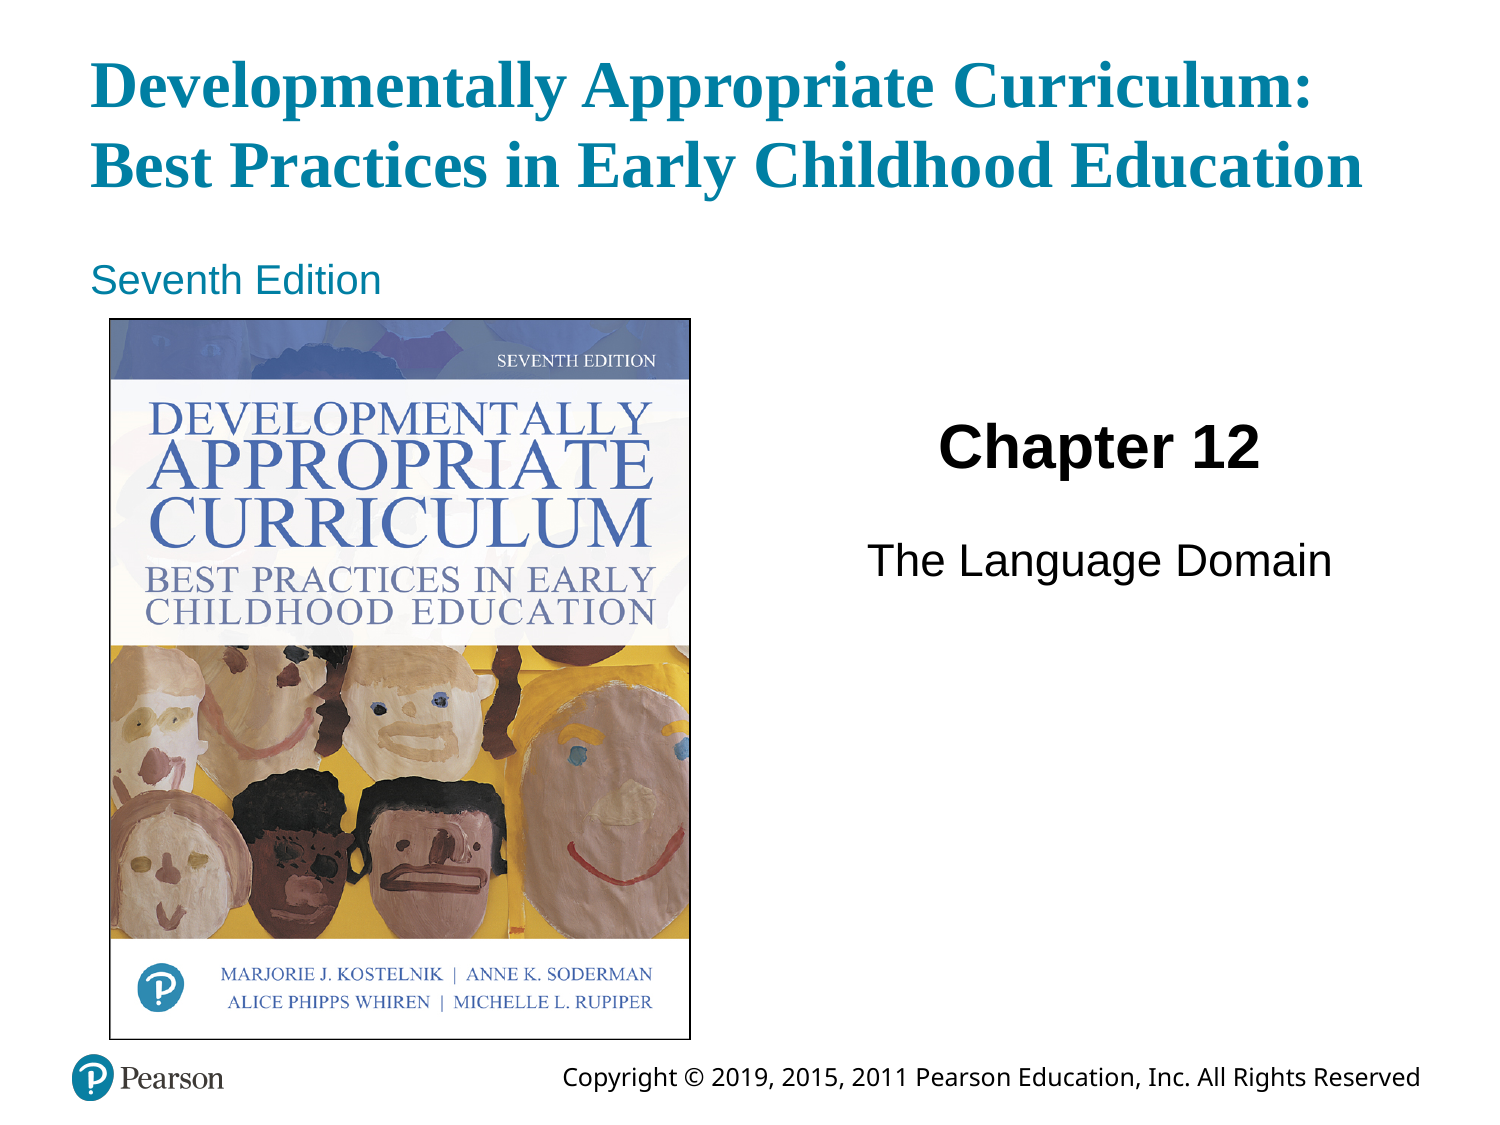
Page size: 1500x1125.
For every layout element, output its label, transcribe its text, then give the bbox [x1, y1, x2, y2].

picture [80, 1063, 106, 1088]
picture [72, 1087, 83, 1101]
list The Language Domain [800, 515, 1400, 609]
picture [110, 319, 690, 1039]
list Seventh Edition [75, 238, 1437, 300]
list Chapter 12 [800, 375, 1400, 497]
title Developmentally Appropriate Curriculum: Best Practices in Early Childhood Education [75, 35, 1425, 216]
picture [98, 1054, 224, 1101]
picture [72, 1054, 88, 1070]
list Copyright © 2019, 2015, 2011 Pearson Education, Inc. All Rights Reserved [438, 1058, 1437, 1096]
